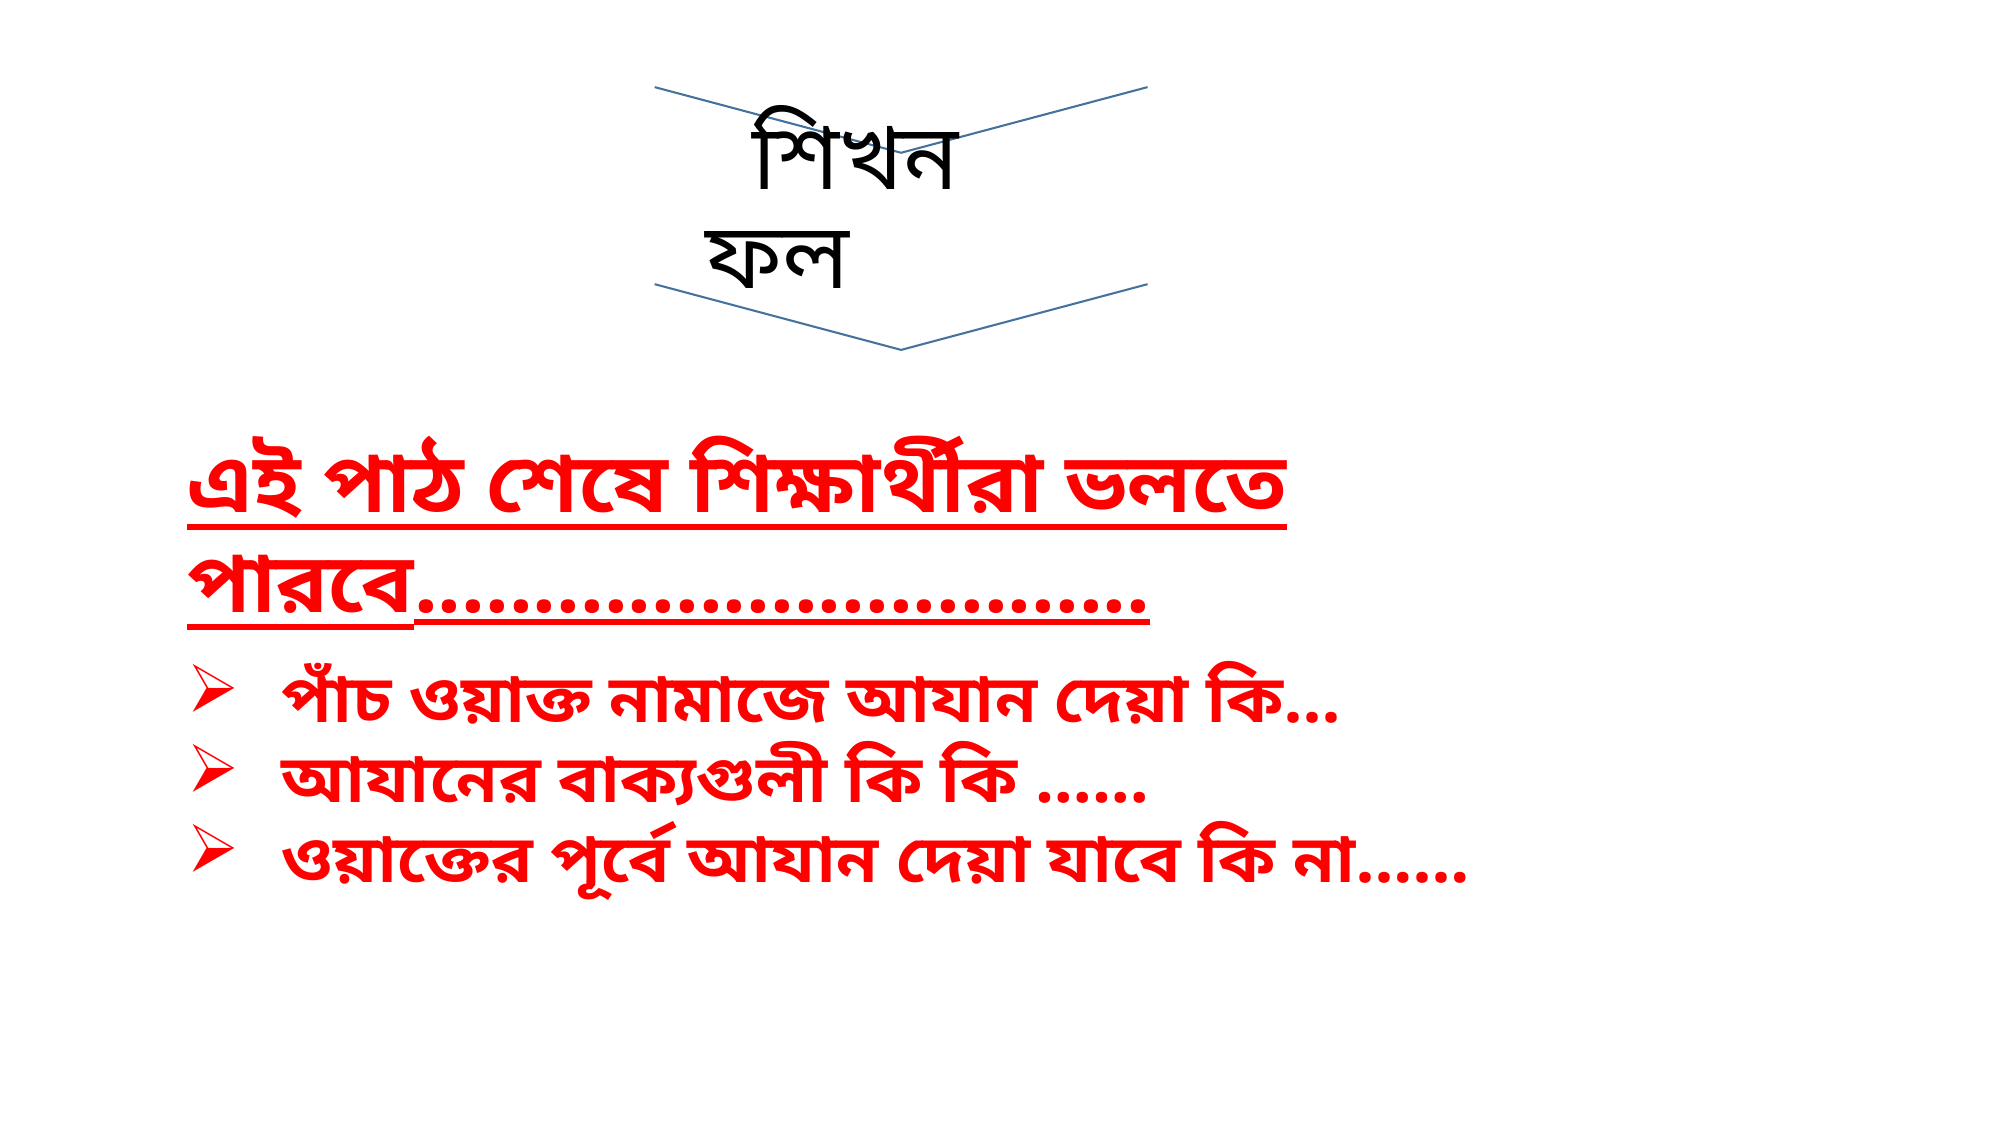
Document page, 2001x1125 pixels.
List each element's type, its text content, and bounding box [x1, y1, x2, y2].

text_box [654, 86, 690, 98]
text_box এই পাঠ শেষে শিক্ষার্থীরা ভলতে পারবে............................... [172, 422, 1975, 637]
text_box [826, 331, 977, 351]
text_box পাঁচ ওয়াক্ত নামাজে আযান দেয়া কি... আযানের বাক্যগুলী কি কি ...... ওয়াক্তের পূর্বে আযান দেয়া যাবে কি না...... [172, 648, 1906, 904]
text_box [1103, 86, 1148, 101]
title শিখন ফল [690, 87, 1103, 331]
text_box [654, 283, 690, 295]
text_box [1103, 283, 1148, 298]
